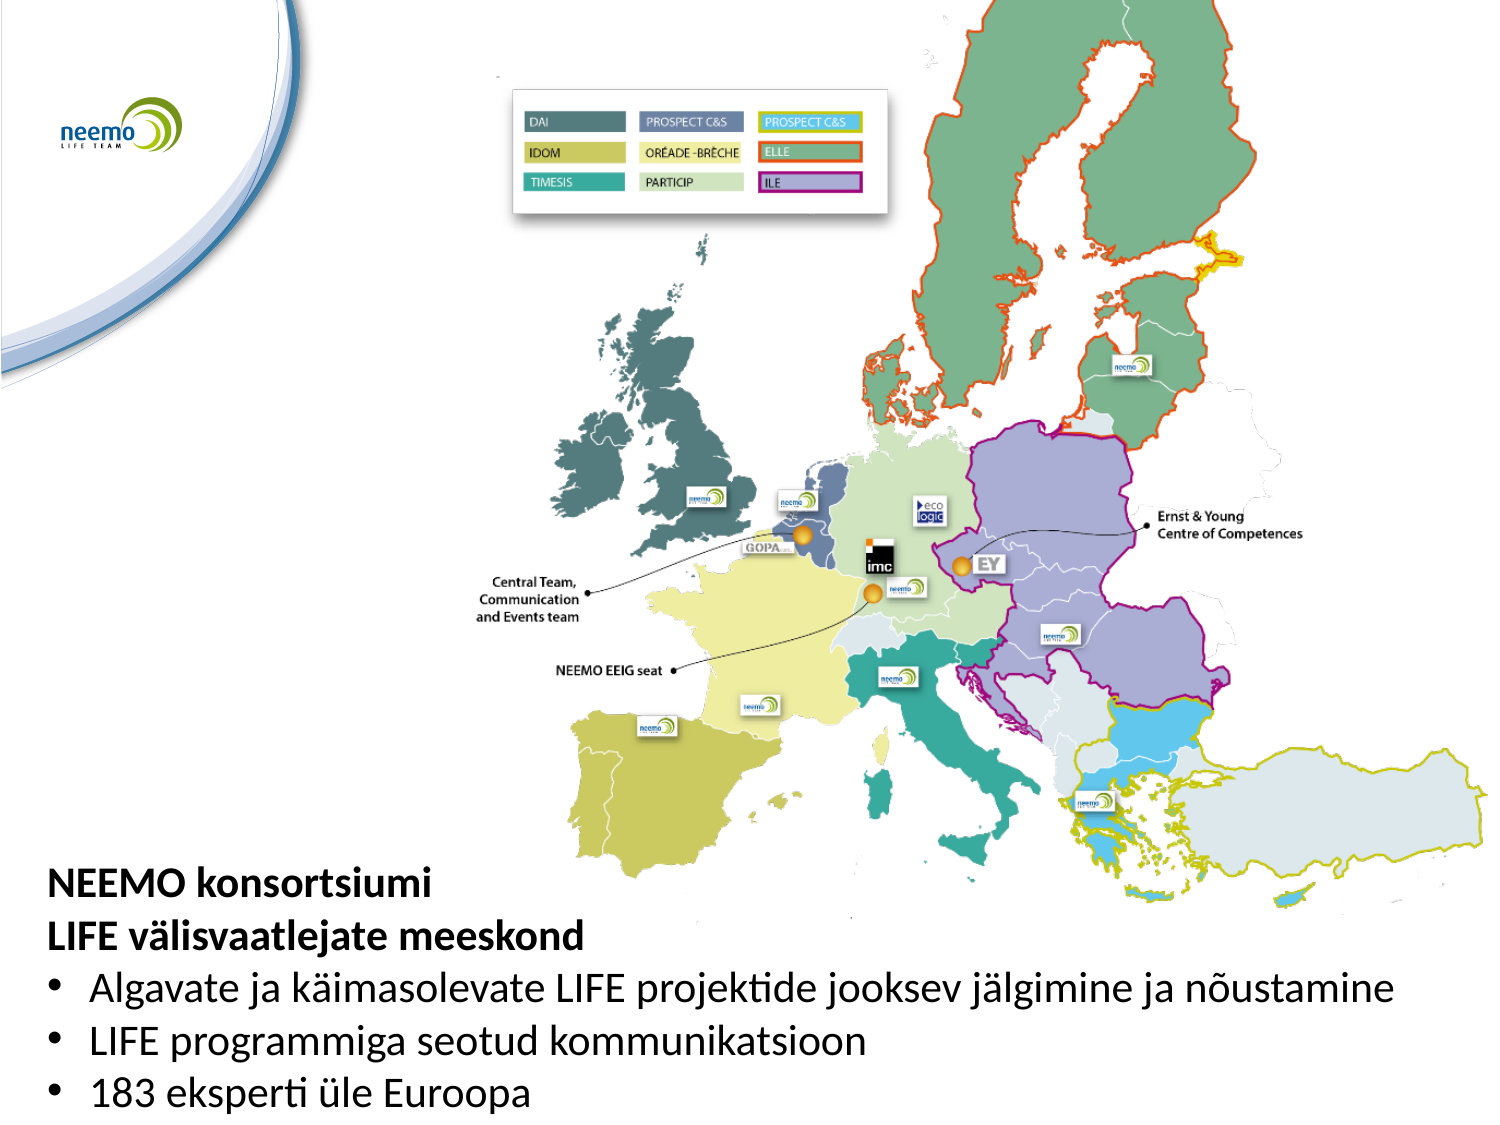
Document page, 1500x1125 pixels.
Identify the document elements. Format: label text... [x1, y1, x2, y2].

text_box NEEMO konsortsiumi LIFE välisvaatlejate meeskond Algavate ja käimasolevate LIFE projektide jooksev jälgimine ja nõustamine LIFE programmiga seotud kommunikatsioon 183 eksperti üle Euroopa [32, 846, 1433, 1124]
picture [0, 0, 1500, 1125]
